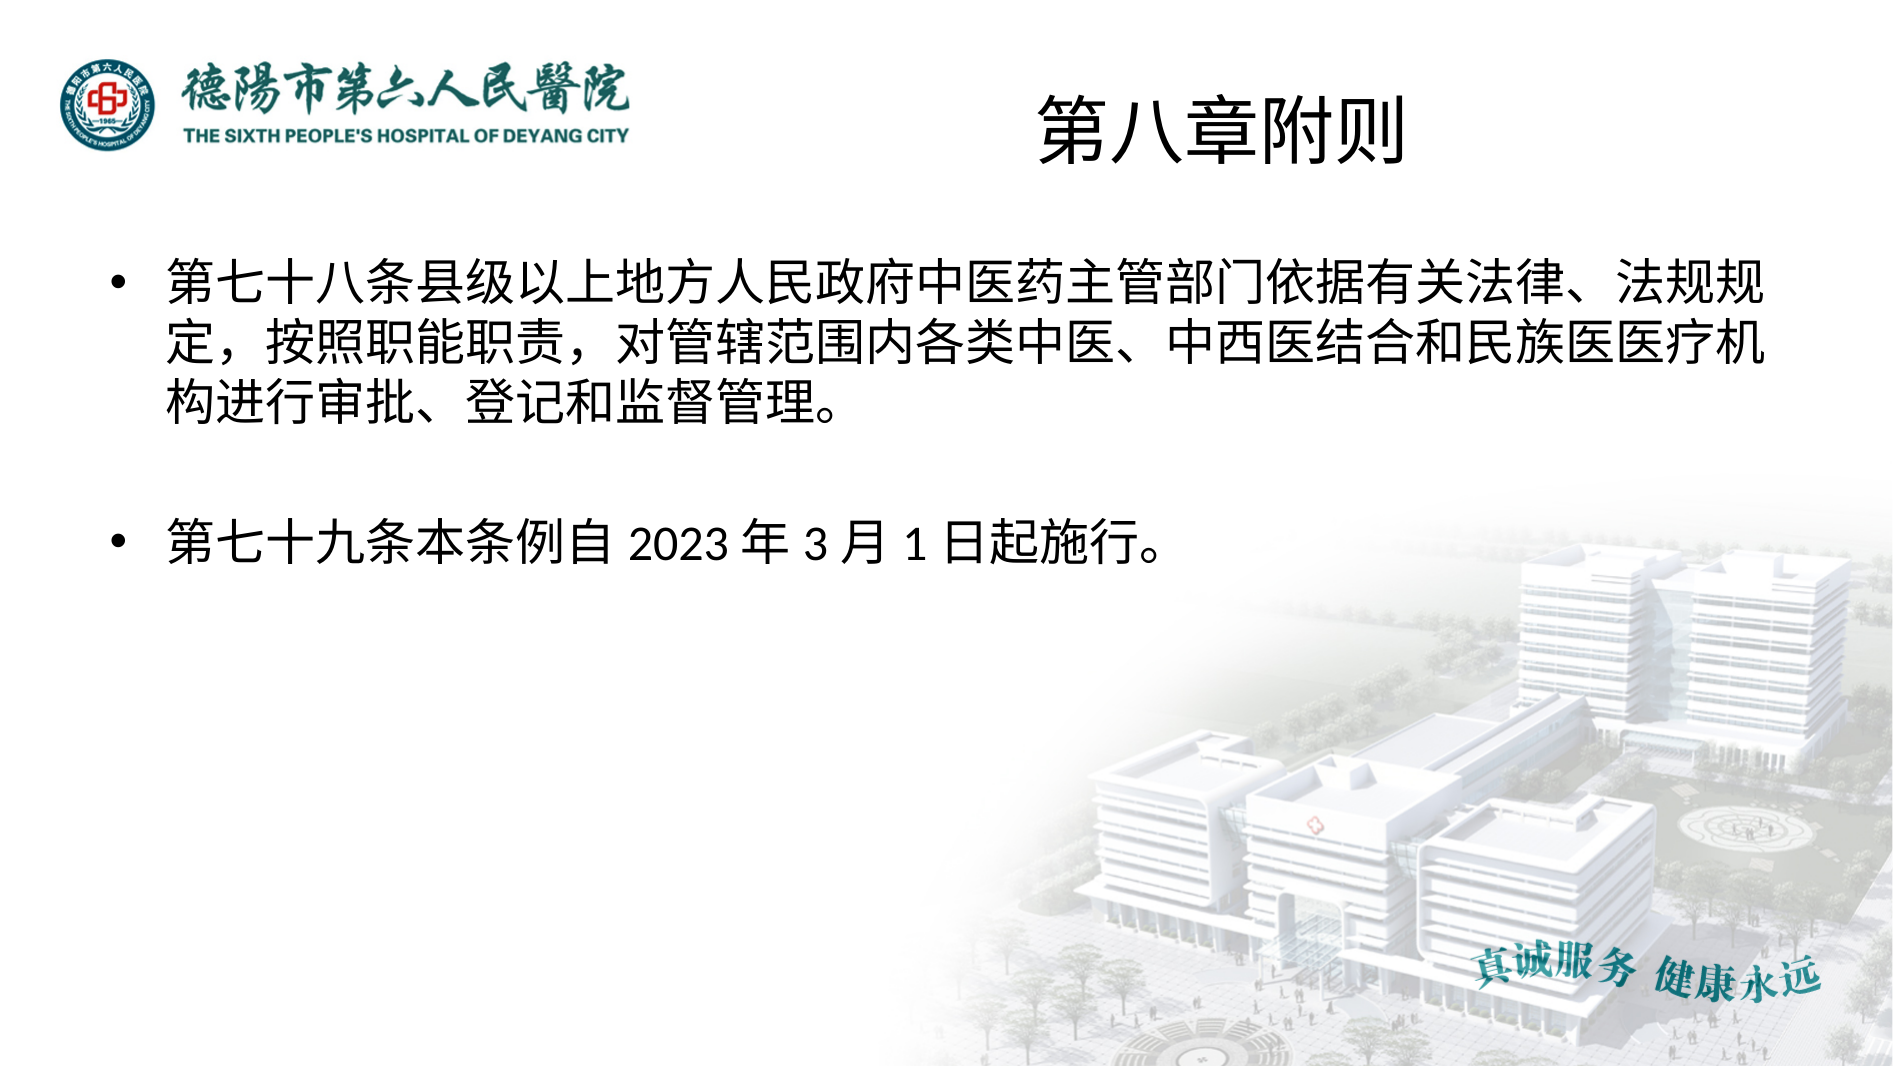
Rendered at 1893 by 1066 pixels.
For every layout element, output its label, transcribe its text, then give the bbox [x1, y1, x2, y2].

list 第七十八条县级以上地方人民政府中医药主管部门依据有关法律、法规规定，按照职能职责，对管辖范围内各类中医、中西医结合和民族医医疗机构进行审批、登记和监督管理。 第七十九条本条例自2023年3月1日起施行。 [94, 243, 1825, 952]
title 第八章附则 [646, 35, 1798, 221]
picture [0, 0, 1893, 1066]
